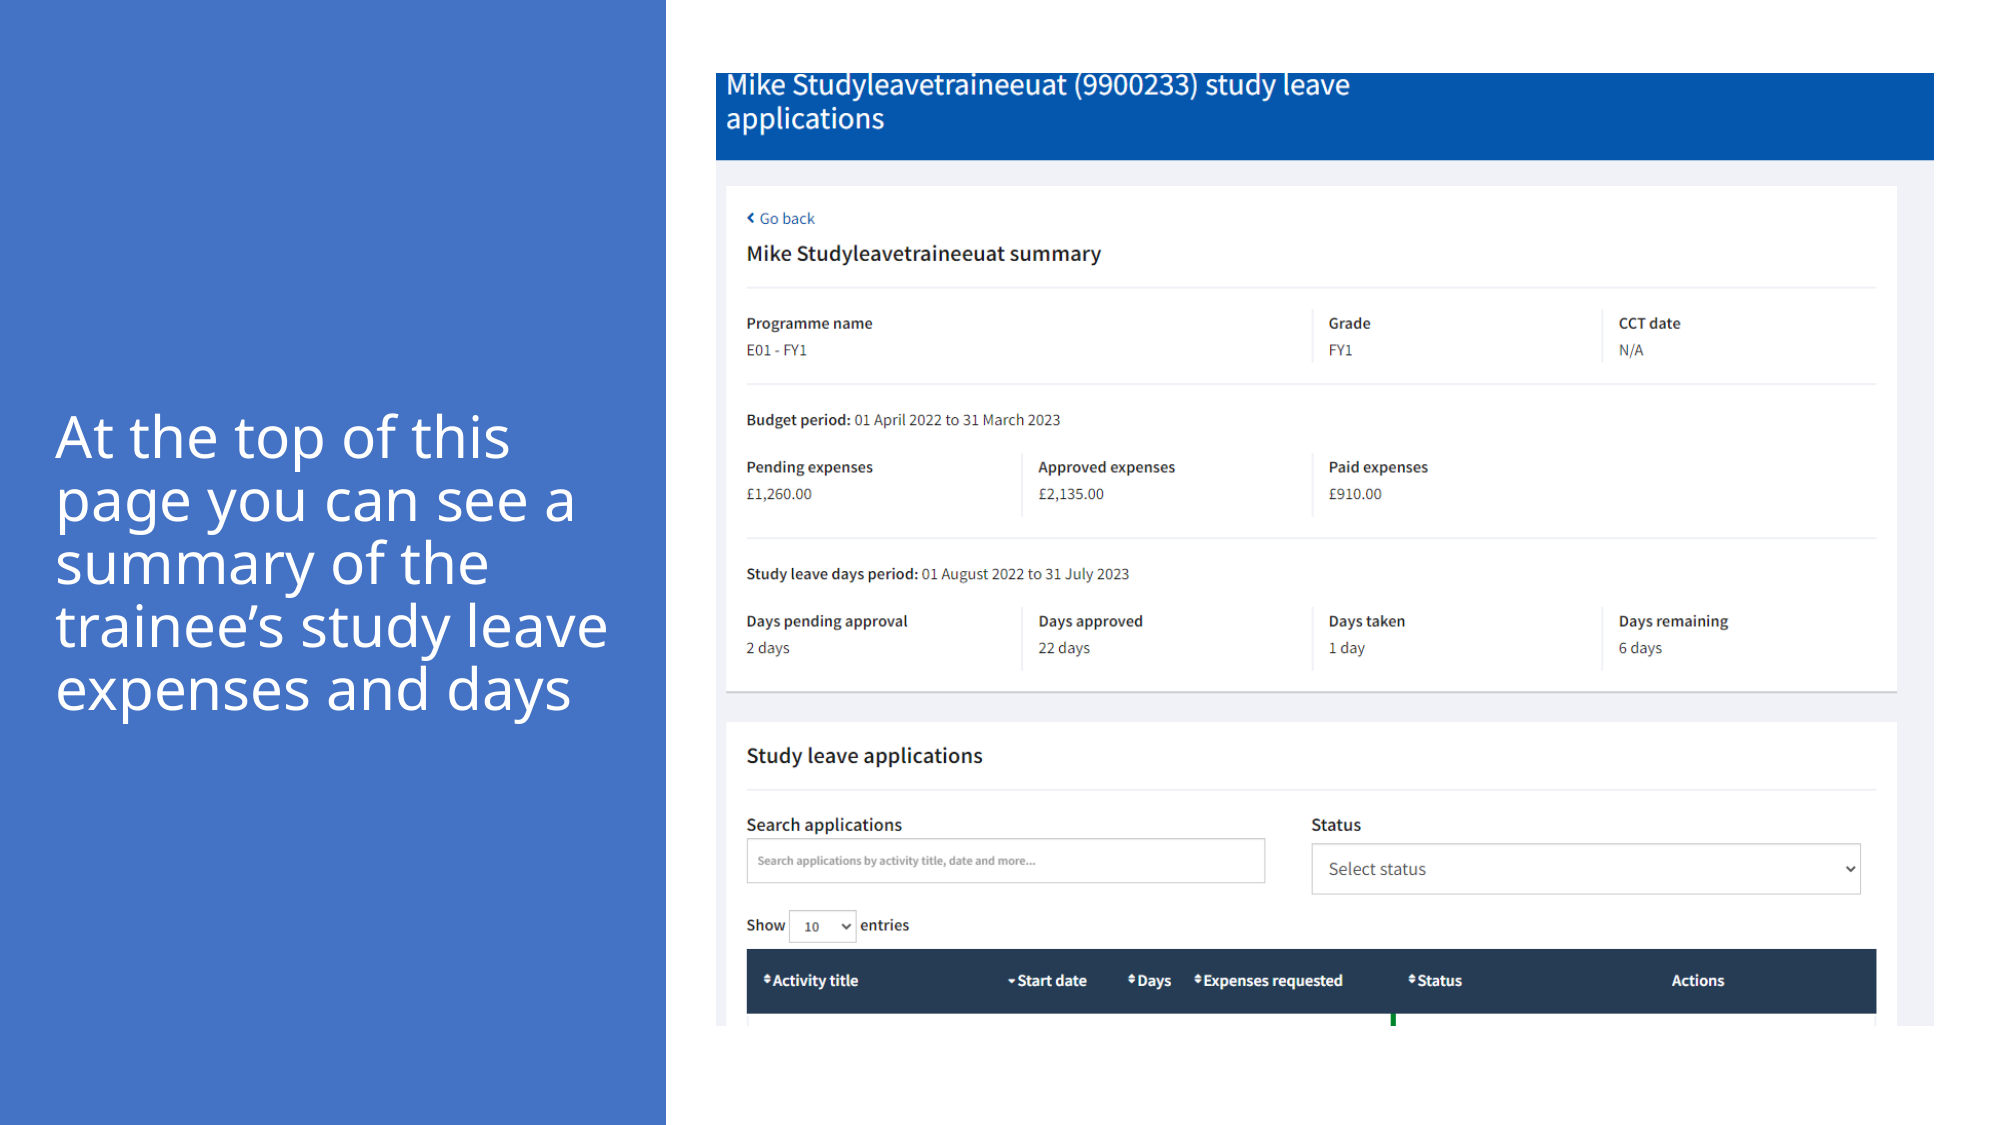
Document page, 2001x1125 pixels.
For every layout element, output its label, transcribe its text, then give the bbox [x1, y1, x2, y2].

picture [716, 73, 1934, 1026]
text_box [0, 0, 667, 1125]
title At the top of this page you can see a summary of the trainee’s study leave expenses and days [40, 104, 635, 1026]
